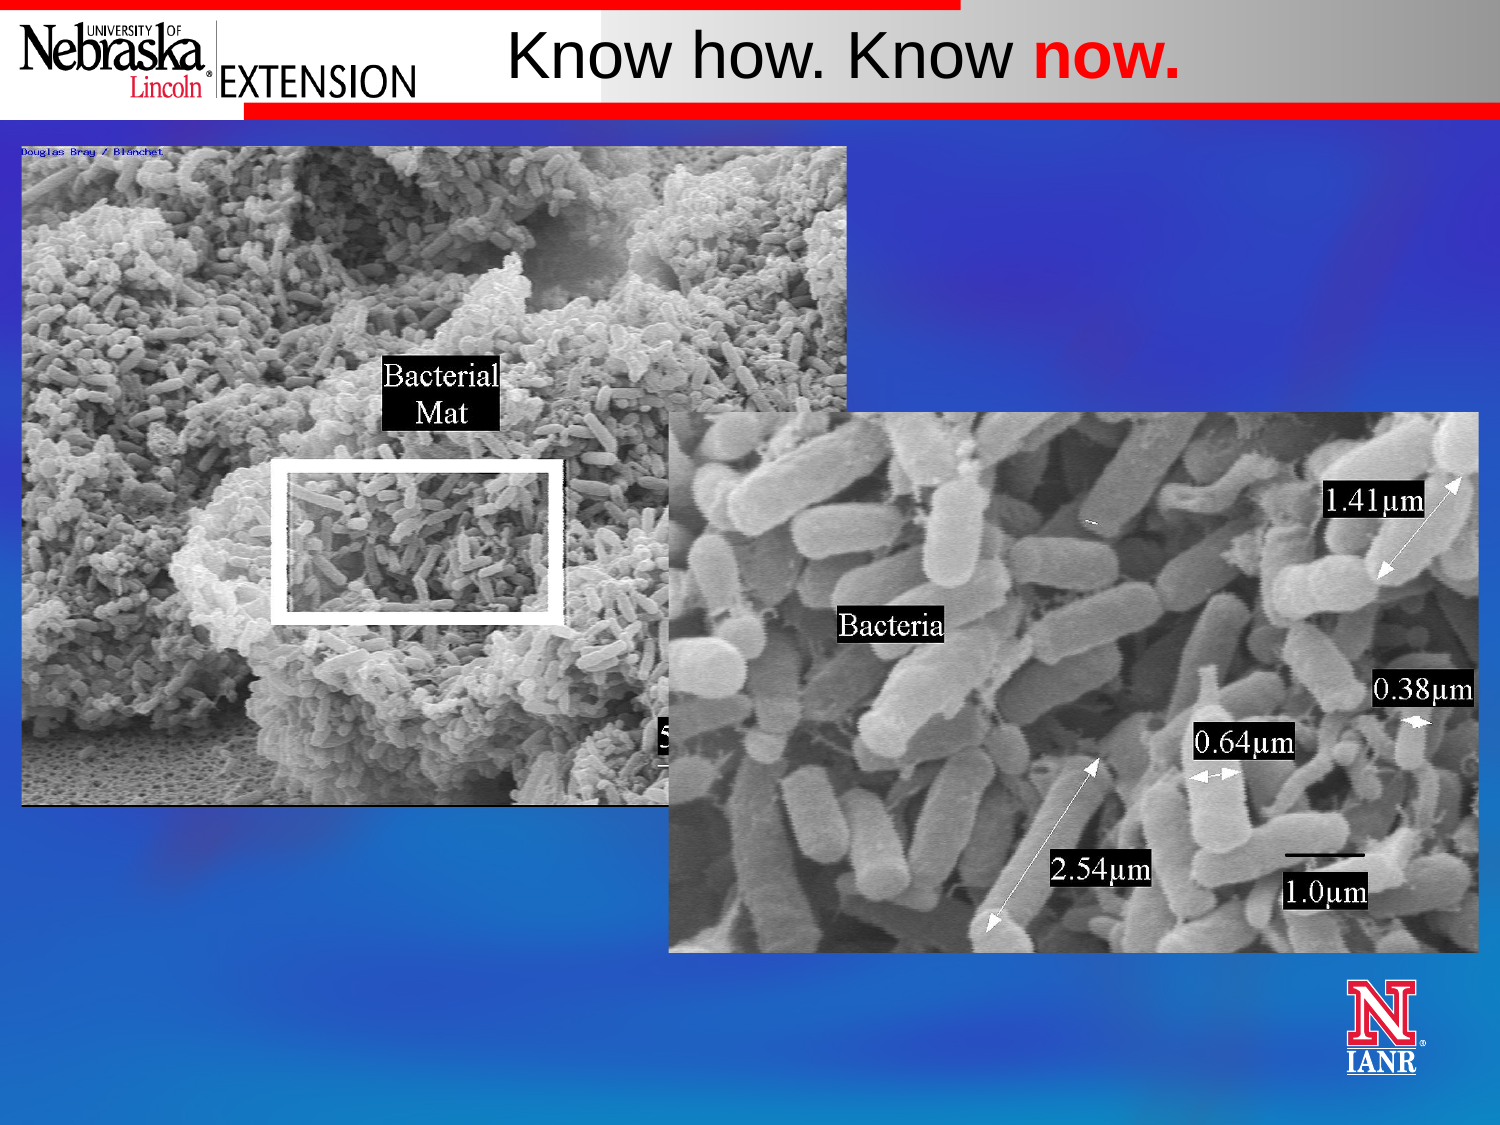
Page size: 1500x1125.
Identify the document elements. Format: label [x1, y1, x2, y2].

picture [0, 120, 1500, 1125]
